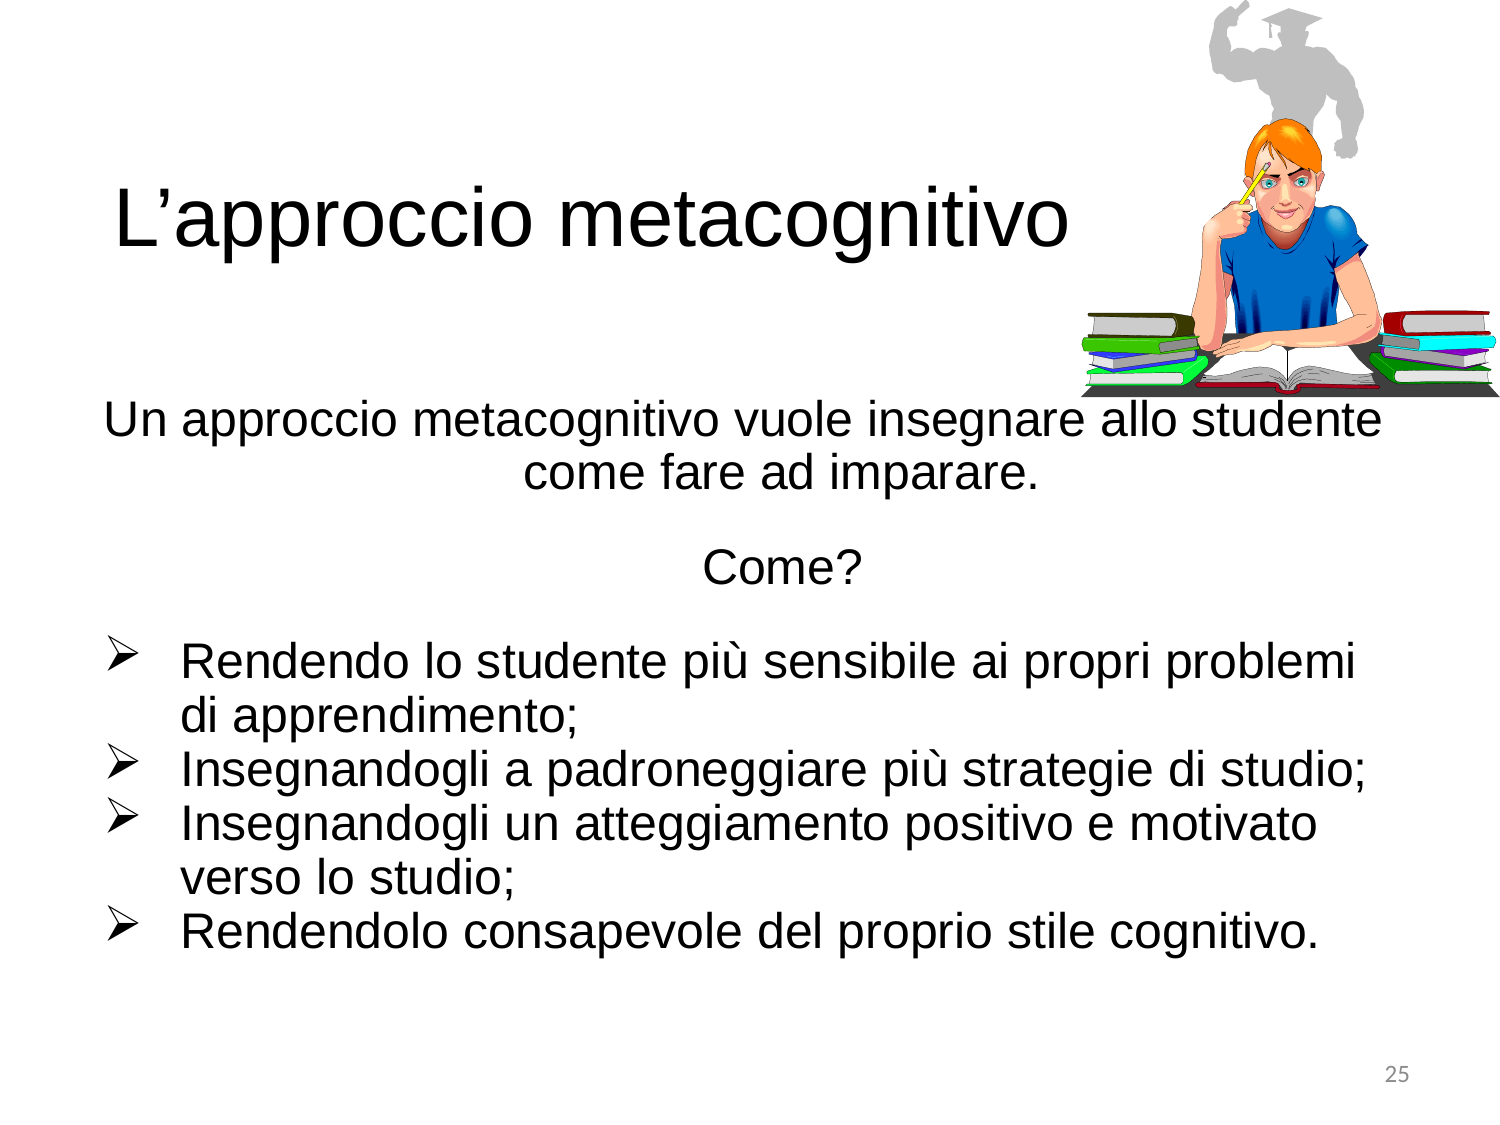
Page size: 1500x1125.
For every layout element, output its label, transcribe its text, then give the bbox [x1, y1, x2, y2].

text_box 25 [1074, 1042, 1425, 1103]
text_box L’approccio metacognitivo [1, 172, 1075, 253]
picture [1080, 0, 1500, 398]
text_box Un approccio metacognitivo vuole insegnare allo studente come fare ad imparare. Come? Rendendo lo studente più sensibile ai propri problemi di apprendimento; Insegnandogli a padroneggiare più strategie di studio; Insegnandogli un atteggiamento positivo e motivato verso lo studio; Rendendolo consapevole del proprio stile cognitivo. [88, 385, 1400, 1000]
